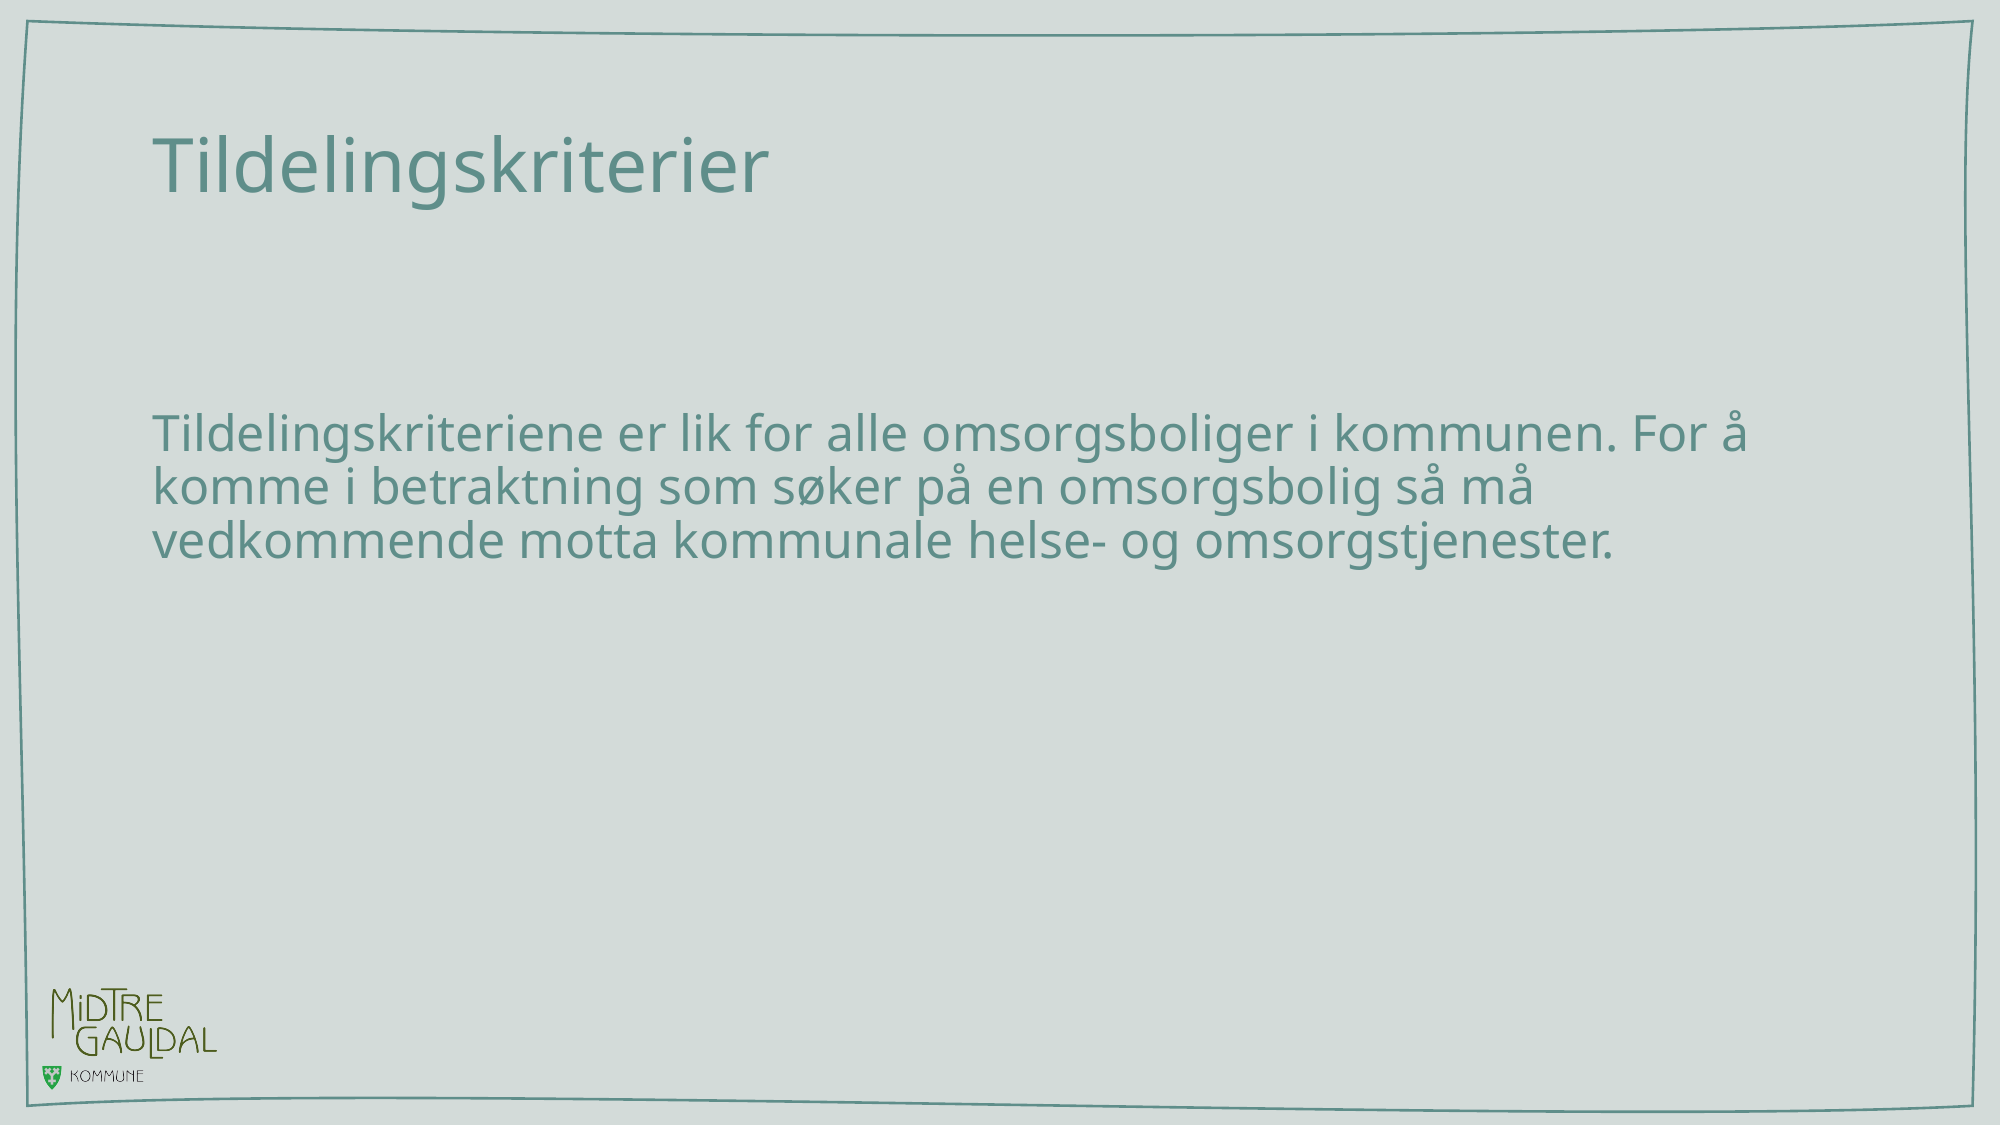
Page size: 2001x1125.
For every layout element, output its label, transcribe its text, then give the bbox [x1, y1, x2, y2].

list Tildelingskriteriene er lik for alle omsorgsboliger i kommunen. For å komme i betraktning som søker på en omsorgsbolig så må vedkommende motta kommunale helse- og omsorgstjenester. [137, 299, 1863, 1014]
picture [42, 988, 217, 1090]
title Tildelingskriterier [137, 59, 1863, 278]
